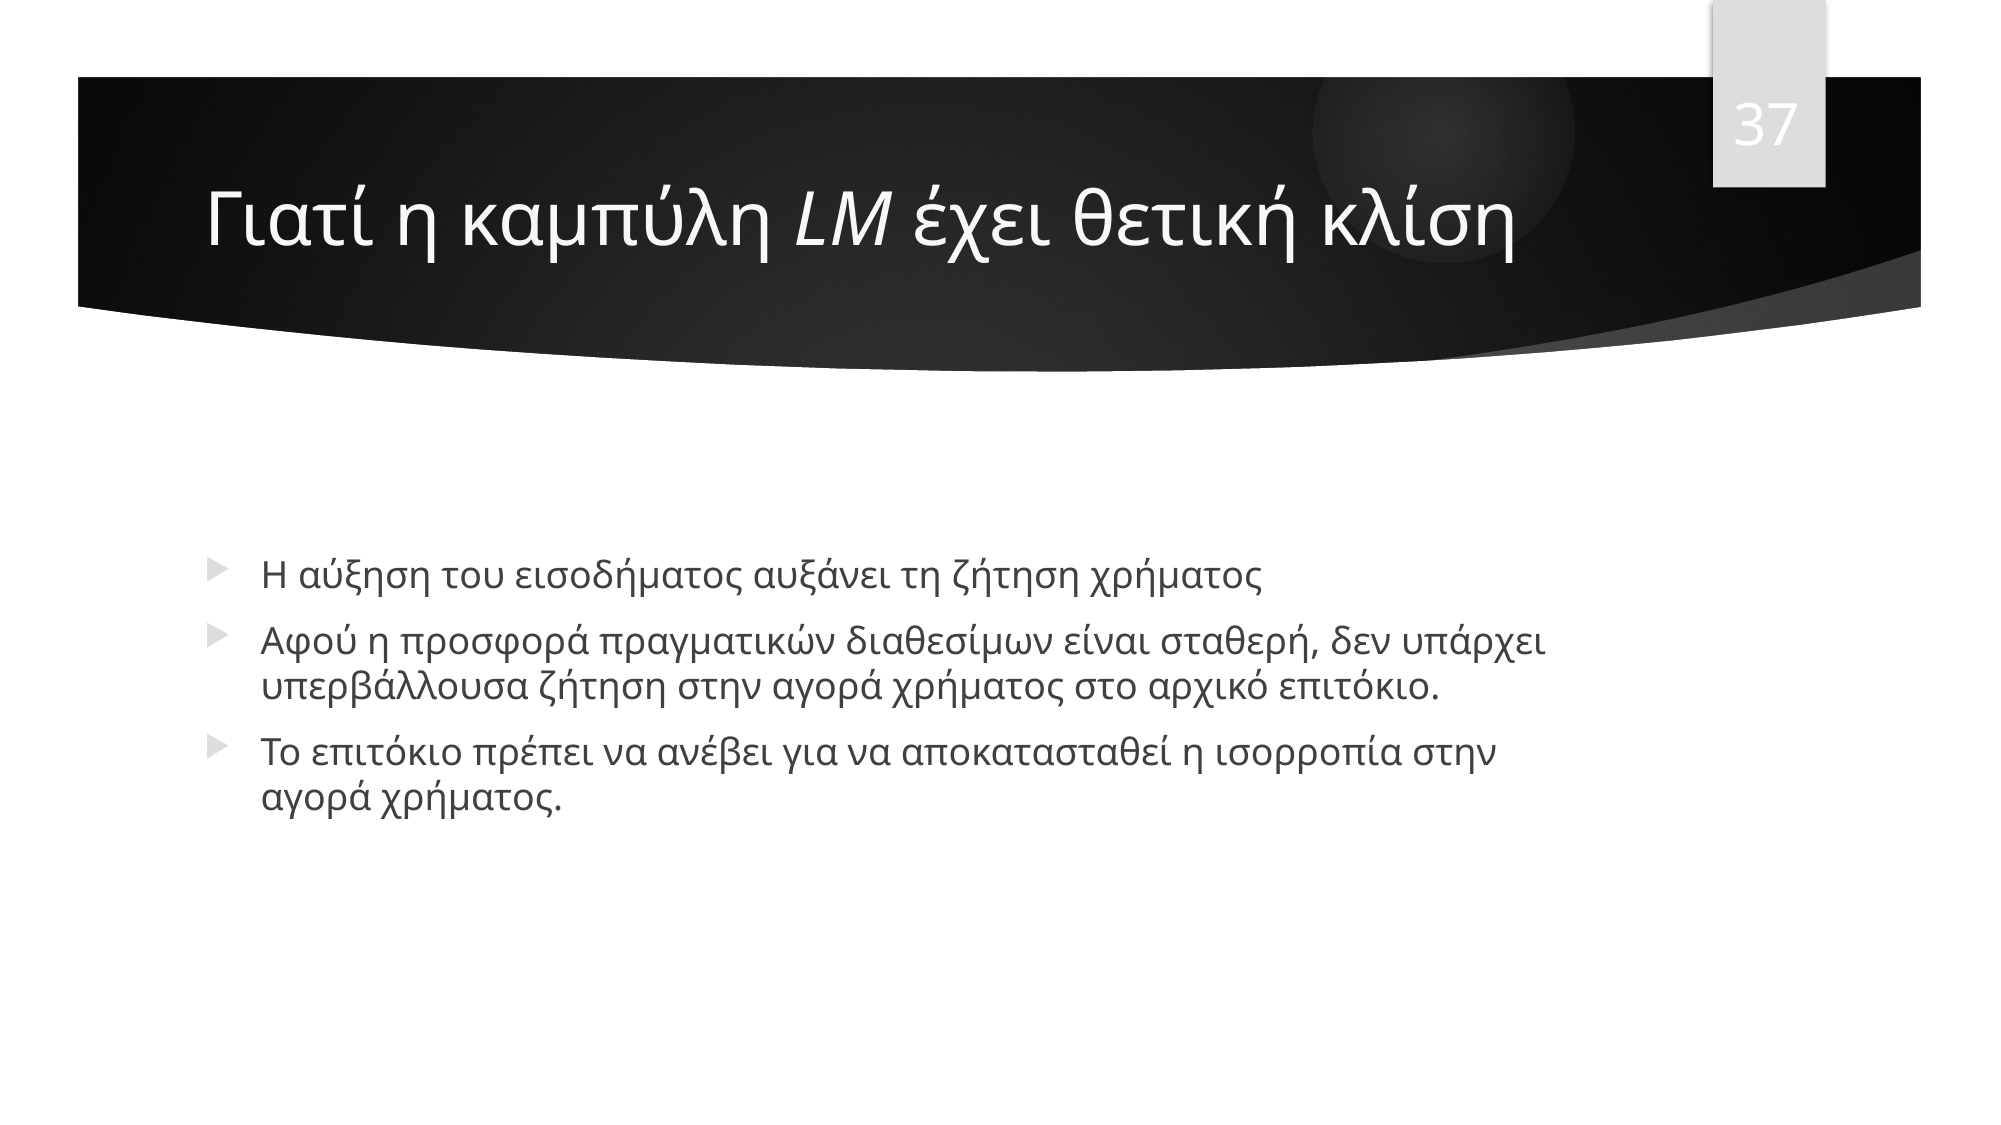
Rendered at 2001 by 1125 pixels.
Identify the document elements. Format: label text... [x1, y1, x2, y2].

title Γιατί η καμπύλη LM έχει θετική κλίση [189, 155, 1627, 275]
list Η αύξηση του εισοδήματος αυξάνει τη ζήτηση χρήματος Αφού η προσφορά πραγματικών διαθεσίμων είναι σταθερή, δεν υπάρχει υπερβάλλουσα ζήτηση στην αγορά χρήματος στο αρχικό επιτόκιο. Το επιτόκιο πρέπει να ανέβει για να αποκατασταθεί η ισορροπία στην αγορά χρήματος. [189, 543, 1627, 988]
slide_number 37 [1698, 48, 1836, 175]
